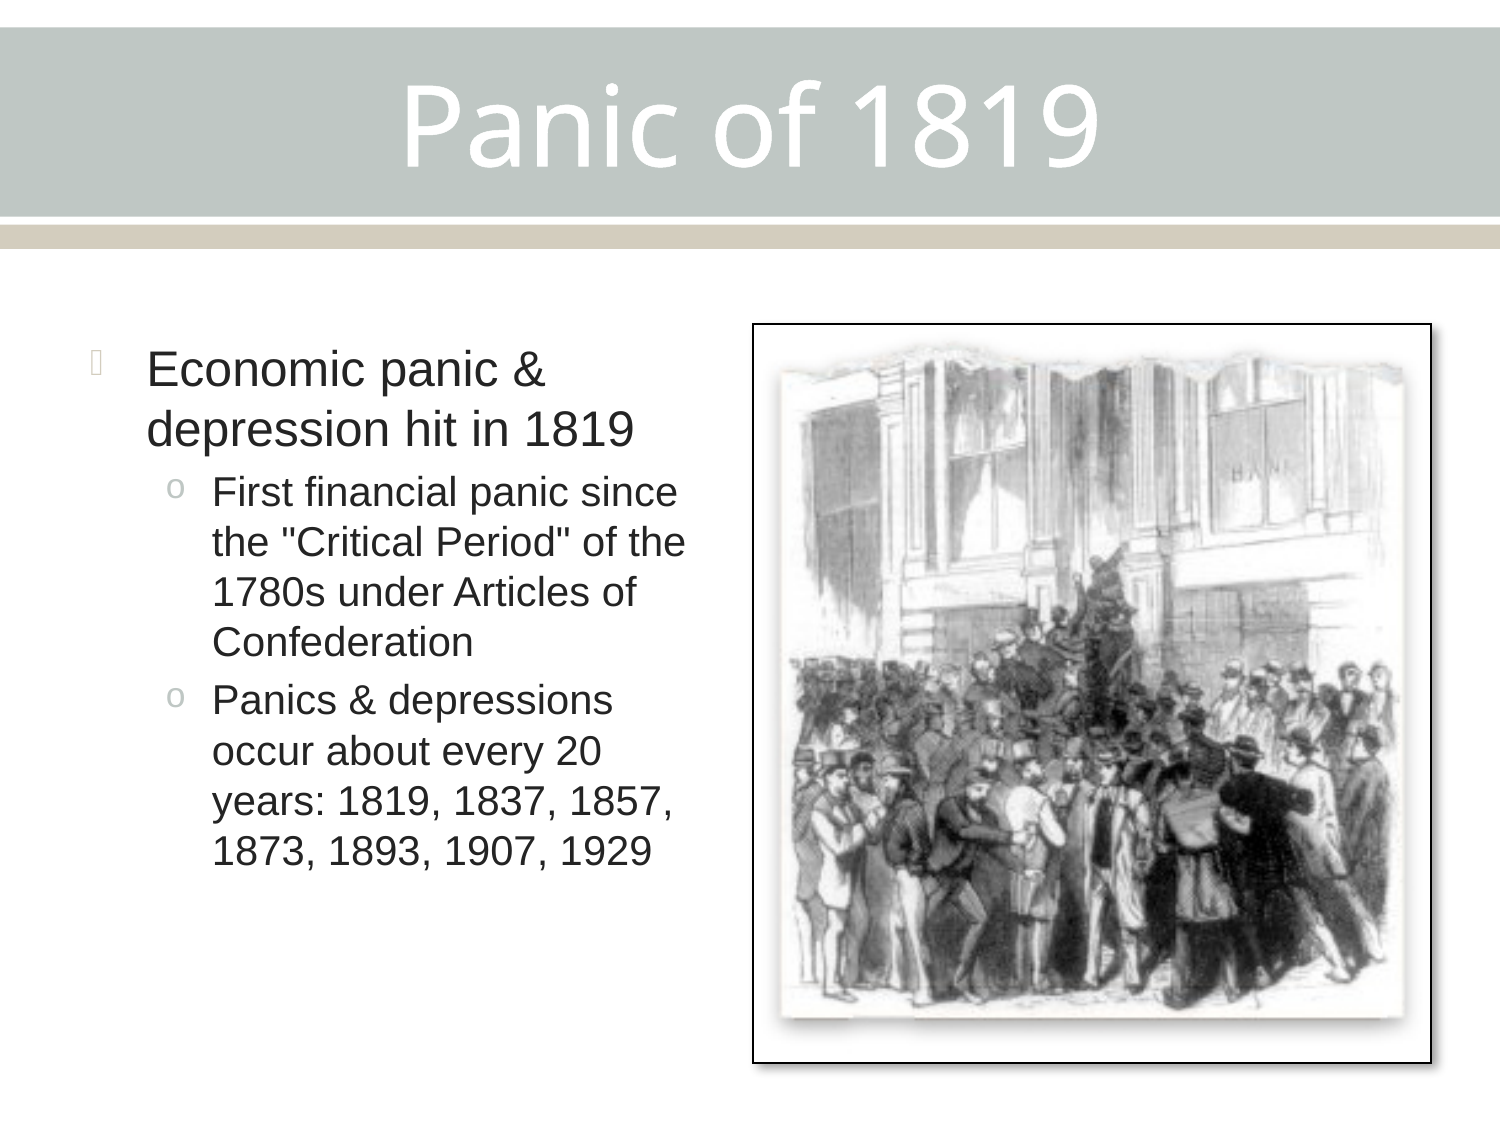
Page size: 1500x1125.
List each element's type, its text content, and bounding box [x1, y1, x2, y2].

title Panic of 1819 [75, 29, 1425, 213]
picture [753, 324, 1430, 1063]
list Economic panic & depression hit in 1819 First financial panic since the "Critical Period" of the 1780s under Articles of Confederation Panics & depressions occur about every 20 years: 1819, 1837, 1857, 1873, 1893, 1907, 1929 [75, 328, 738, 1088]
